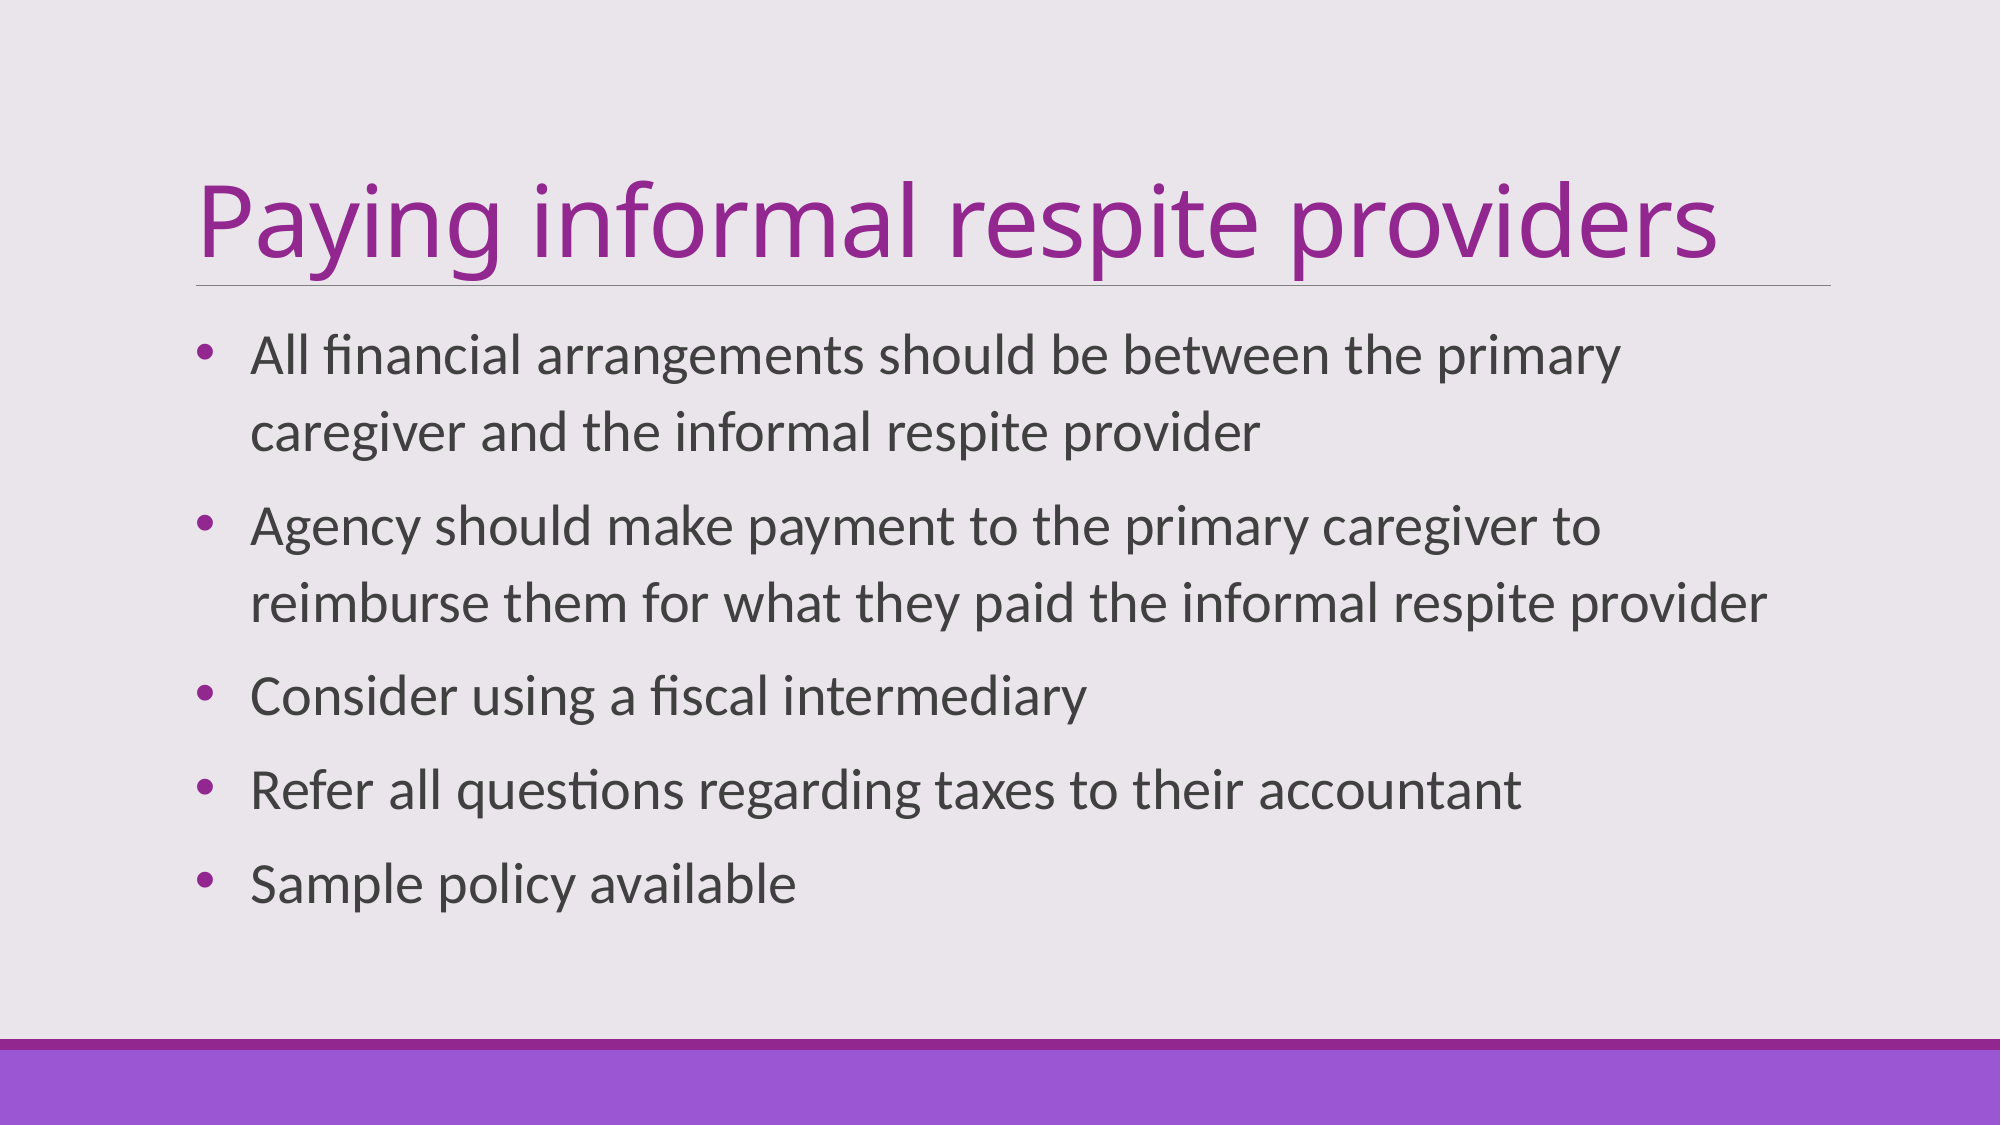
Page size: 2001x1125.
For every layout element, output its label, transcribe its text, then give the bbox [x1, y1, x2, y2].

title Paying informal respite providers [180, 47, 1830, 285]
list All financial arrangements should be between the primary caregiver and the informal respite provider Agency should make payment to the primary caregiver to reimburse them for what they paid the informal respite provider Consider using a fiscal intermediary Refer all questions regarding taxes to their accountant Sample policy available [194, 302, 1845, 1018]
